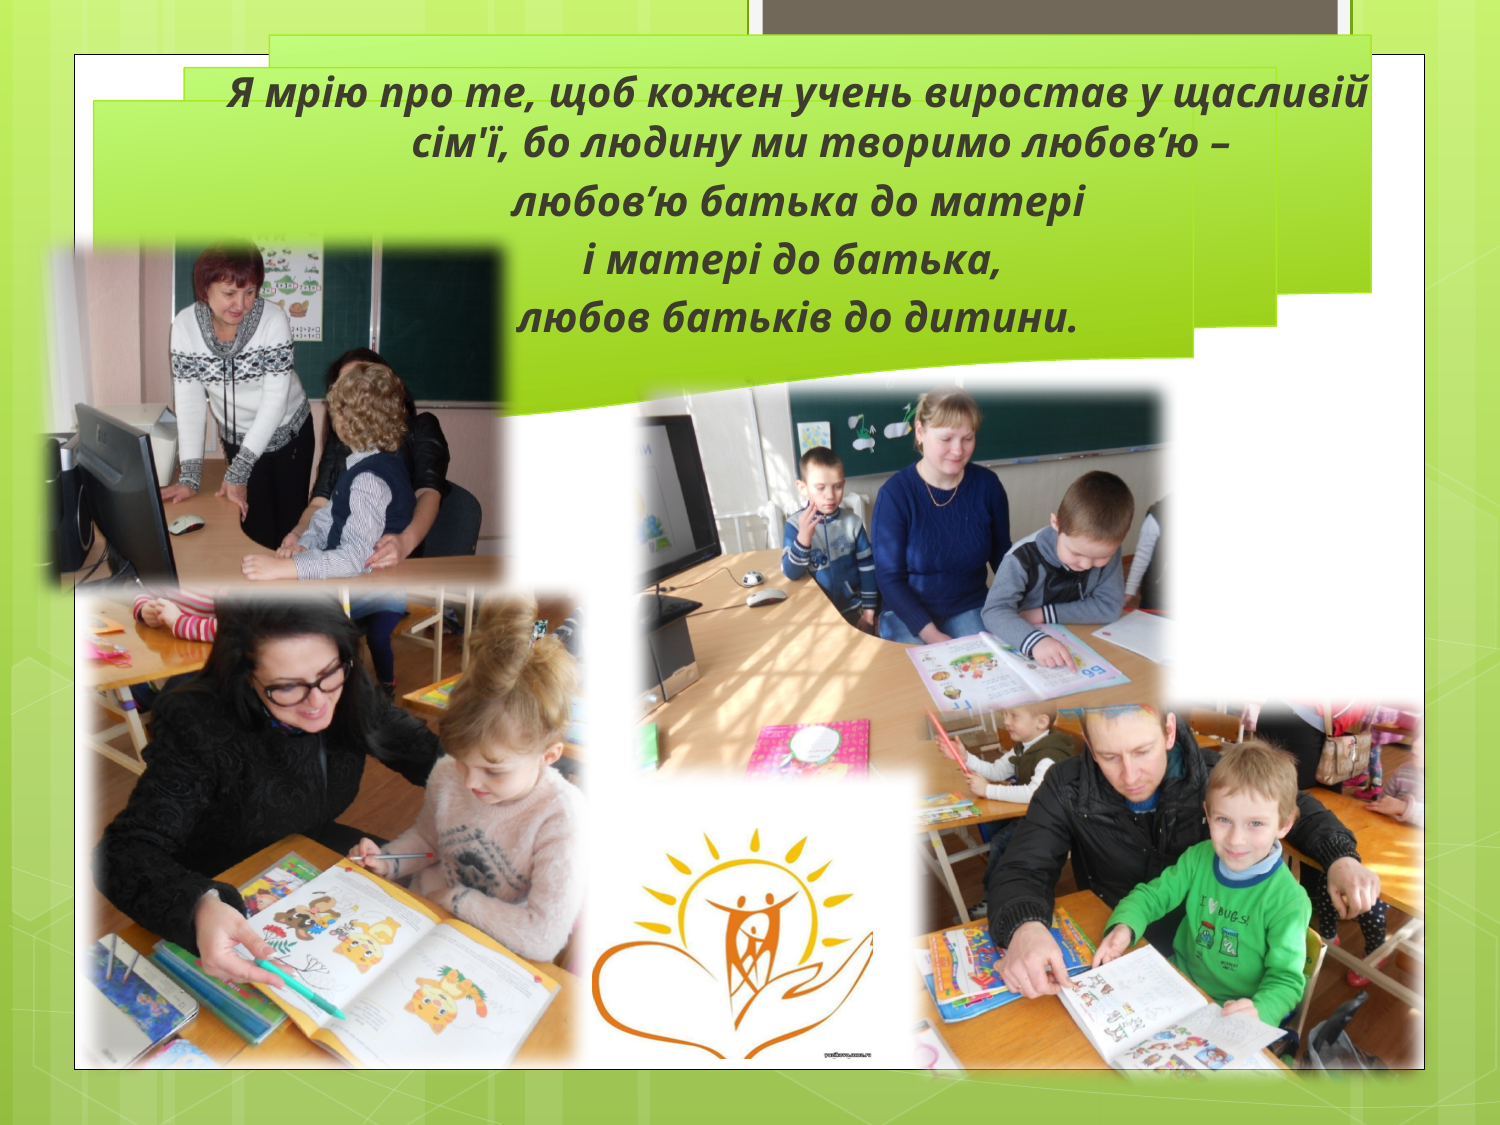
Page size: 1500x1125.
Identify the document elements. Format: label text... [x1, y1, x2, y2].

text_box [92, 66, 199, 226]
text_box [268, 34, 1372, 58]
list Я мрію про те, щоб кожен учень виростав у щасливій сім'ї, бо людину ми творимо любов’ю – любов’ю батька до матері і матері до батька, любов батьків до дитини. [199, 58, 1387, 854]
picture [592, 828, 873, 1059]
picture [29, 228, 590, 1078]
picture [627, 373, 1434, 1090]
